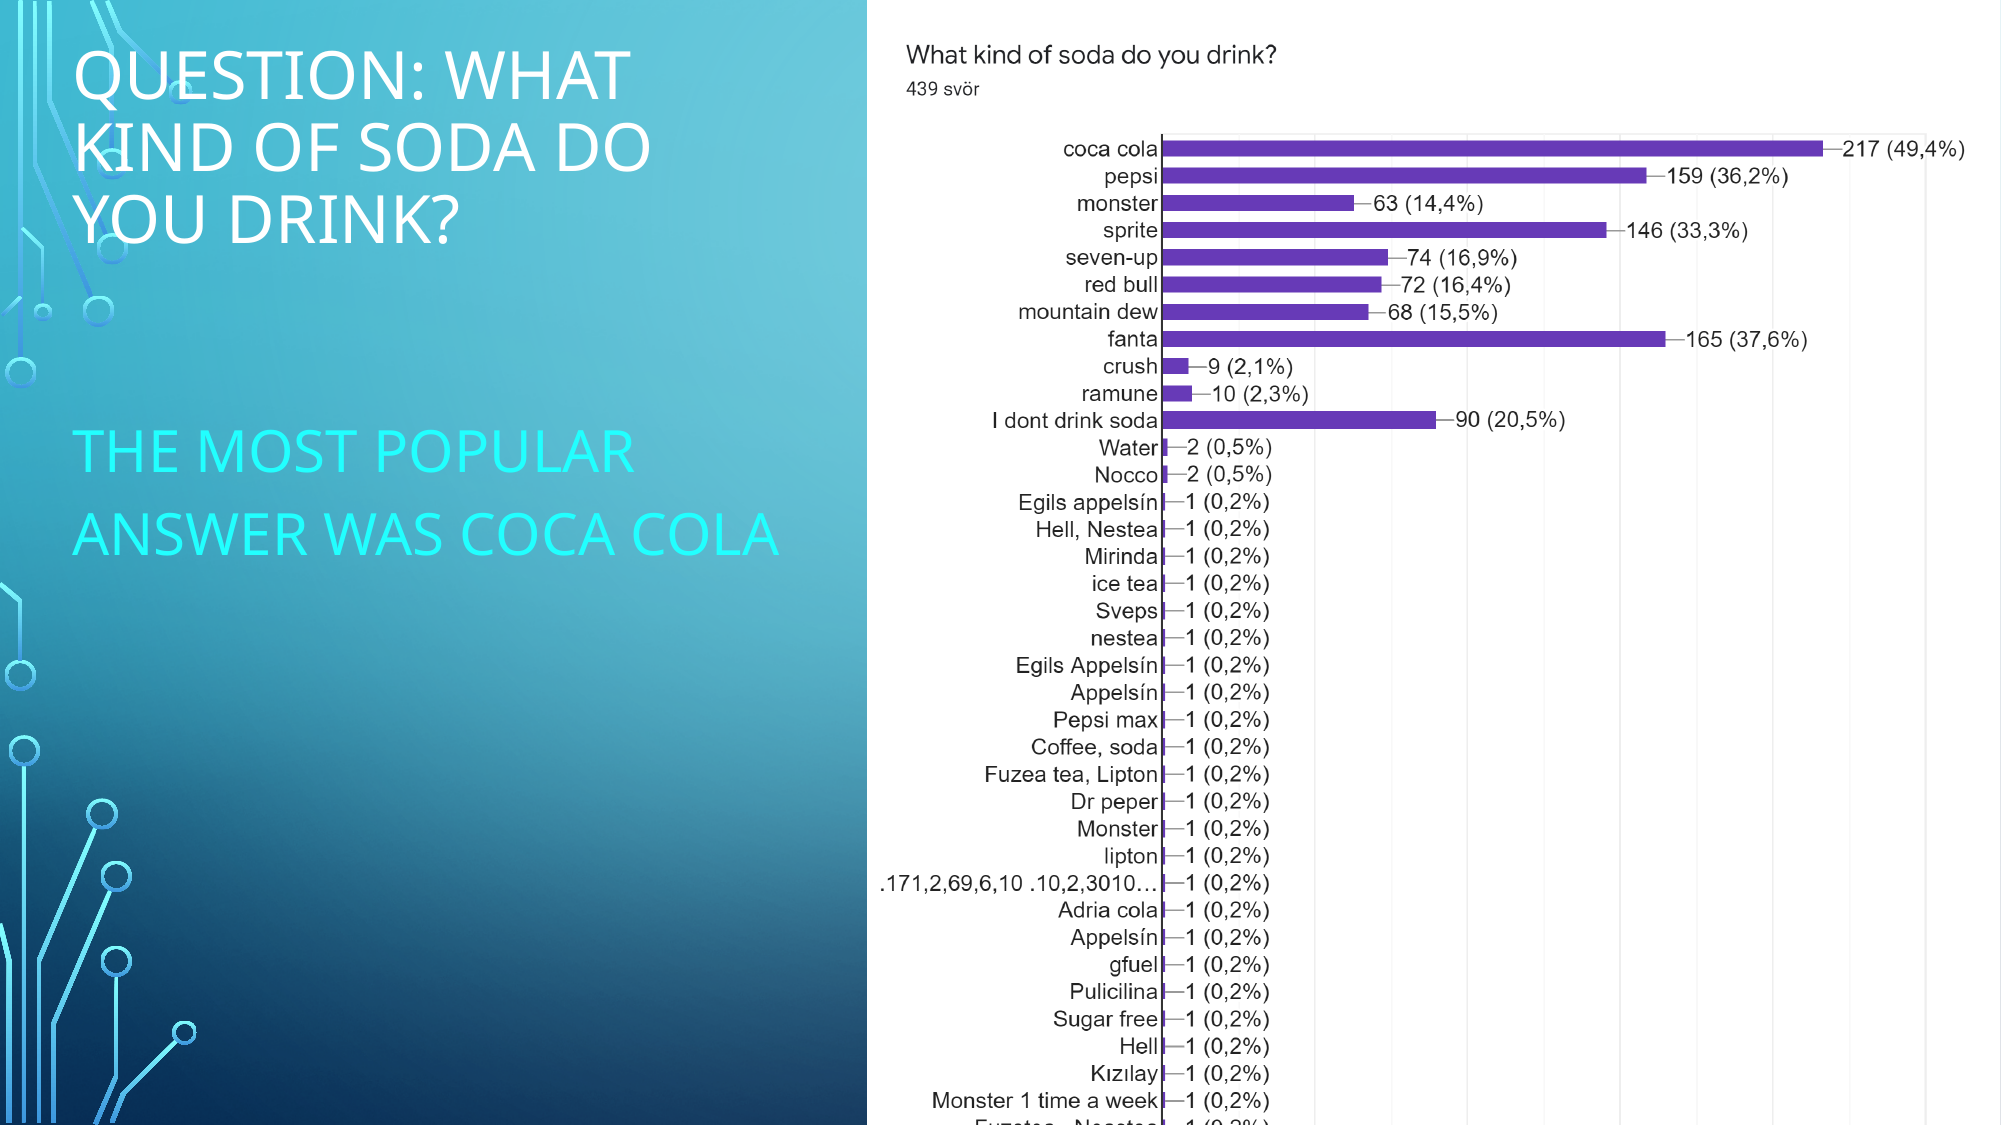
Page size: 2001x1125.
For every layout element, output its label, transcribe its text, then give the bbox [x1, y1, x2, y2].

list THE MOST POPULAR ANSWER WAS COCA COLA [57, 392, 867, 812]
title QUESTION: WHAT KIND OF SODA DO YOU DRINK? [57, 25, 819, 266]
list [867, 0, 2000, 1125]
